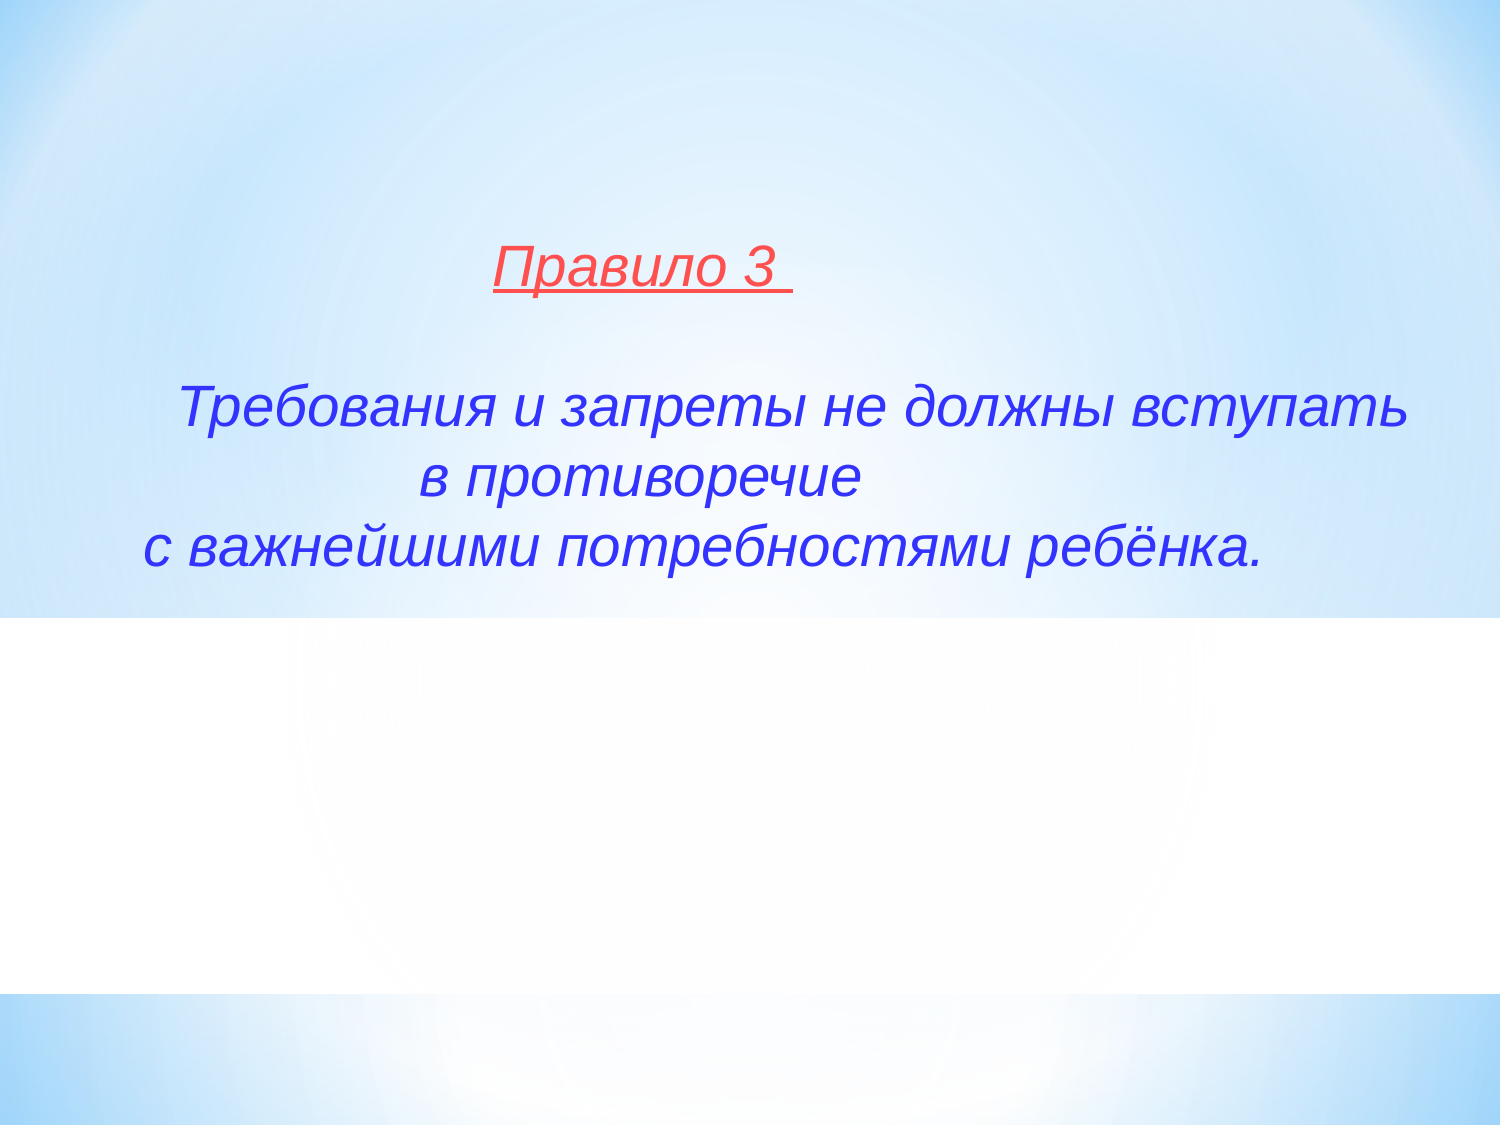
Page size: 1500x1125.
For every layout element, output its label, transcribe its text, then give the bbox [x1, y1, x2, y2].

picture [0, 0, 1500, 1125]
text_box Правило 3 Требования и запреты не должны вступать в противоречие с важнейшими потребностями ребёнка. [0, 220, 1426, 656]
